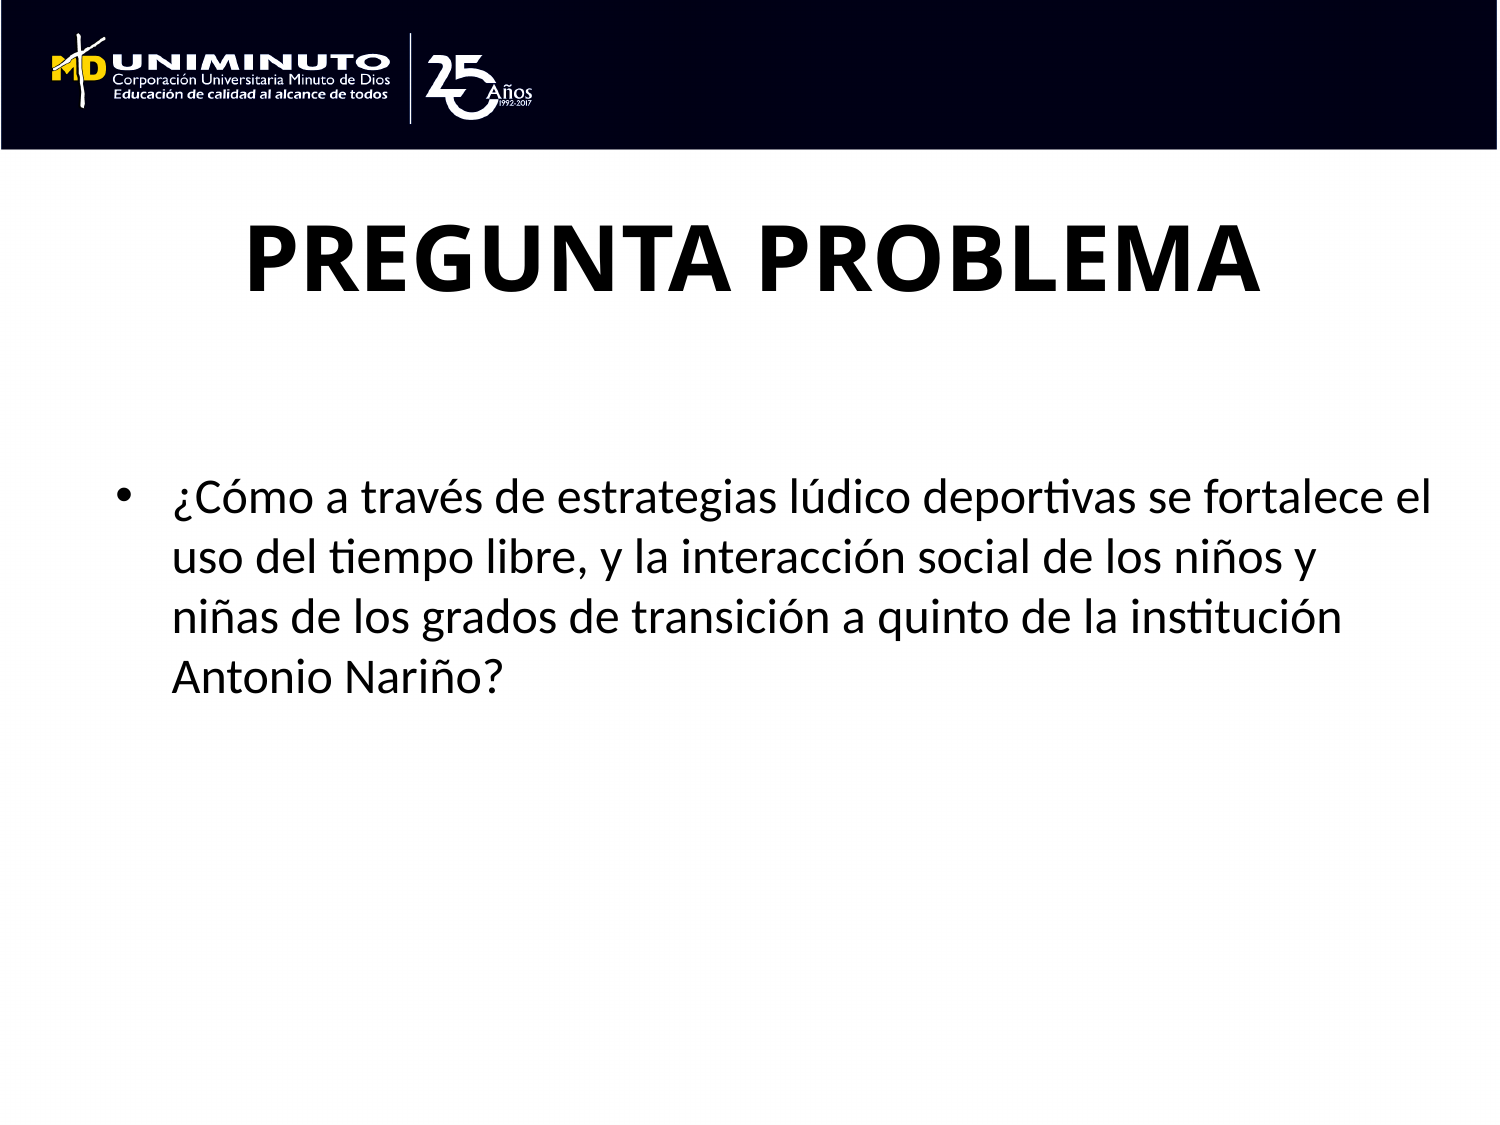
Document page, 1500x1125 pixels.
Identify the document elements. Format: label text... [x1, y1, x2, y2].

picture [0, 0, 1500, 1125]
list ¿Cómo a través de estrategias lúdico deportivas se fortalece el uso del tiempo libre, y la interacción social de los niños y niñas de los grados de transición a quinto de la institución Antonio Nariño? [100, 456, 1451, 1125]
title PREGUNTA PROBLEMA [76, 160, 1427, 349]
